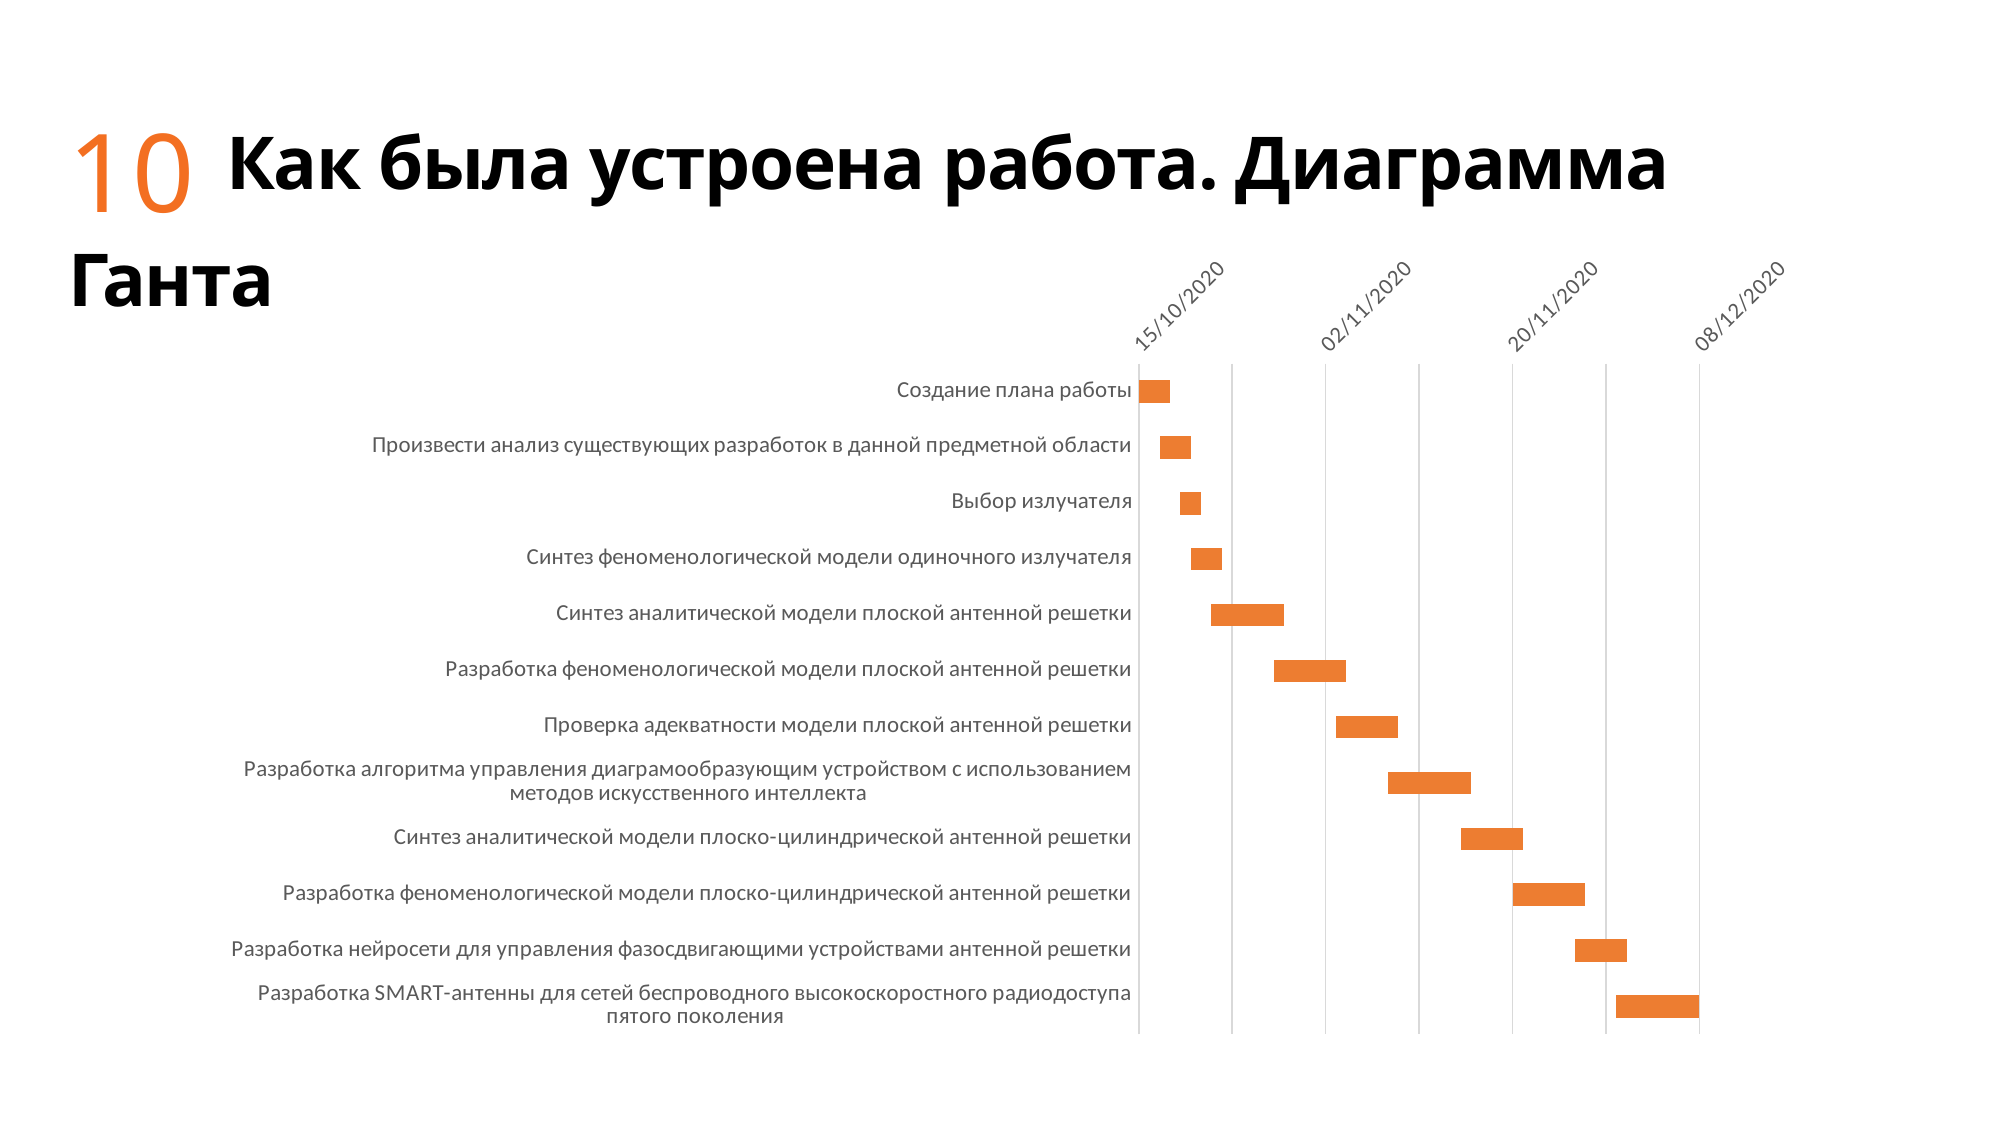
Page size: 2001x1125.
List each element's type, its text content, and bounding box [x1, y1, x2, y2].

chart [198, 240, 1825, 1051]
text_box 10 Как была устроена работа. Диаграмма Ганта [64, 0, 1800, 322]
